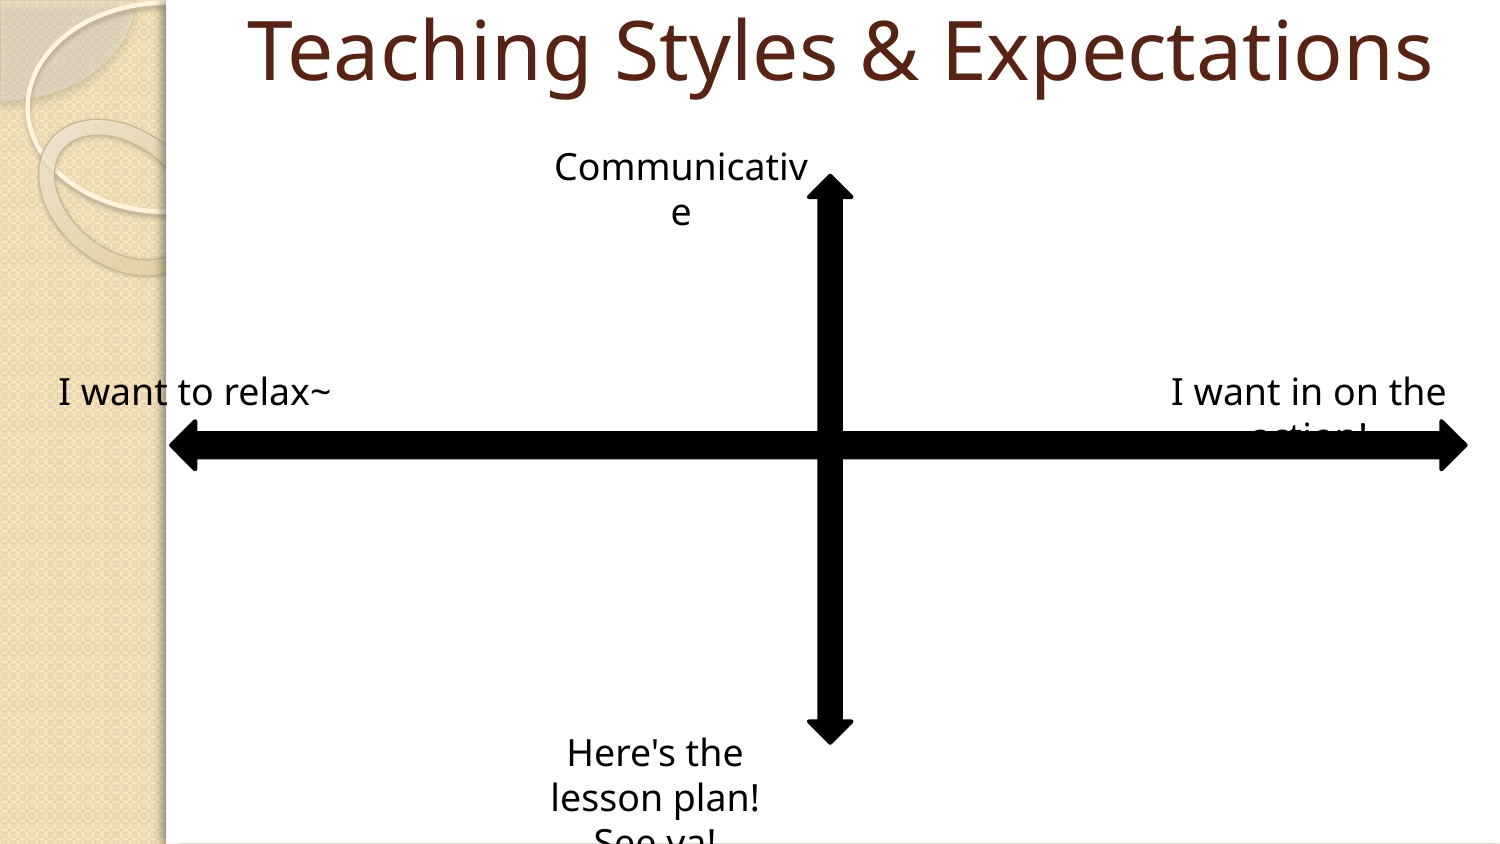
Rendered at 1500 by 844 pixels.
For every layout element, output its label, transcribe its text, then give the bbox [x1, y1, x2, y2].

text_box Communicative [537, 135, 826, 241]
text_box I want to relax~ [38, 360, 352, 421]
text_box Here's the lesson plan! See ya! [501, 722, 809, 844]
text_box [807, 173, 854, 745]
text_box [1439, 466, 1448, 472]
text_box [843, 431, 1114, 460]
text_box I want in on the action! [1114, 360, 1500, 466]
title Teaching Styles & Expectations [232, 0, 1463, 118]
text_box [169, 421, 817, 472]
